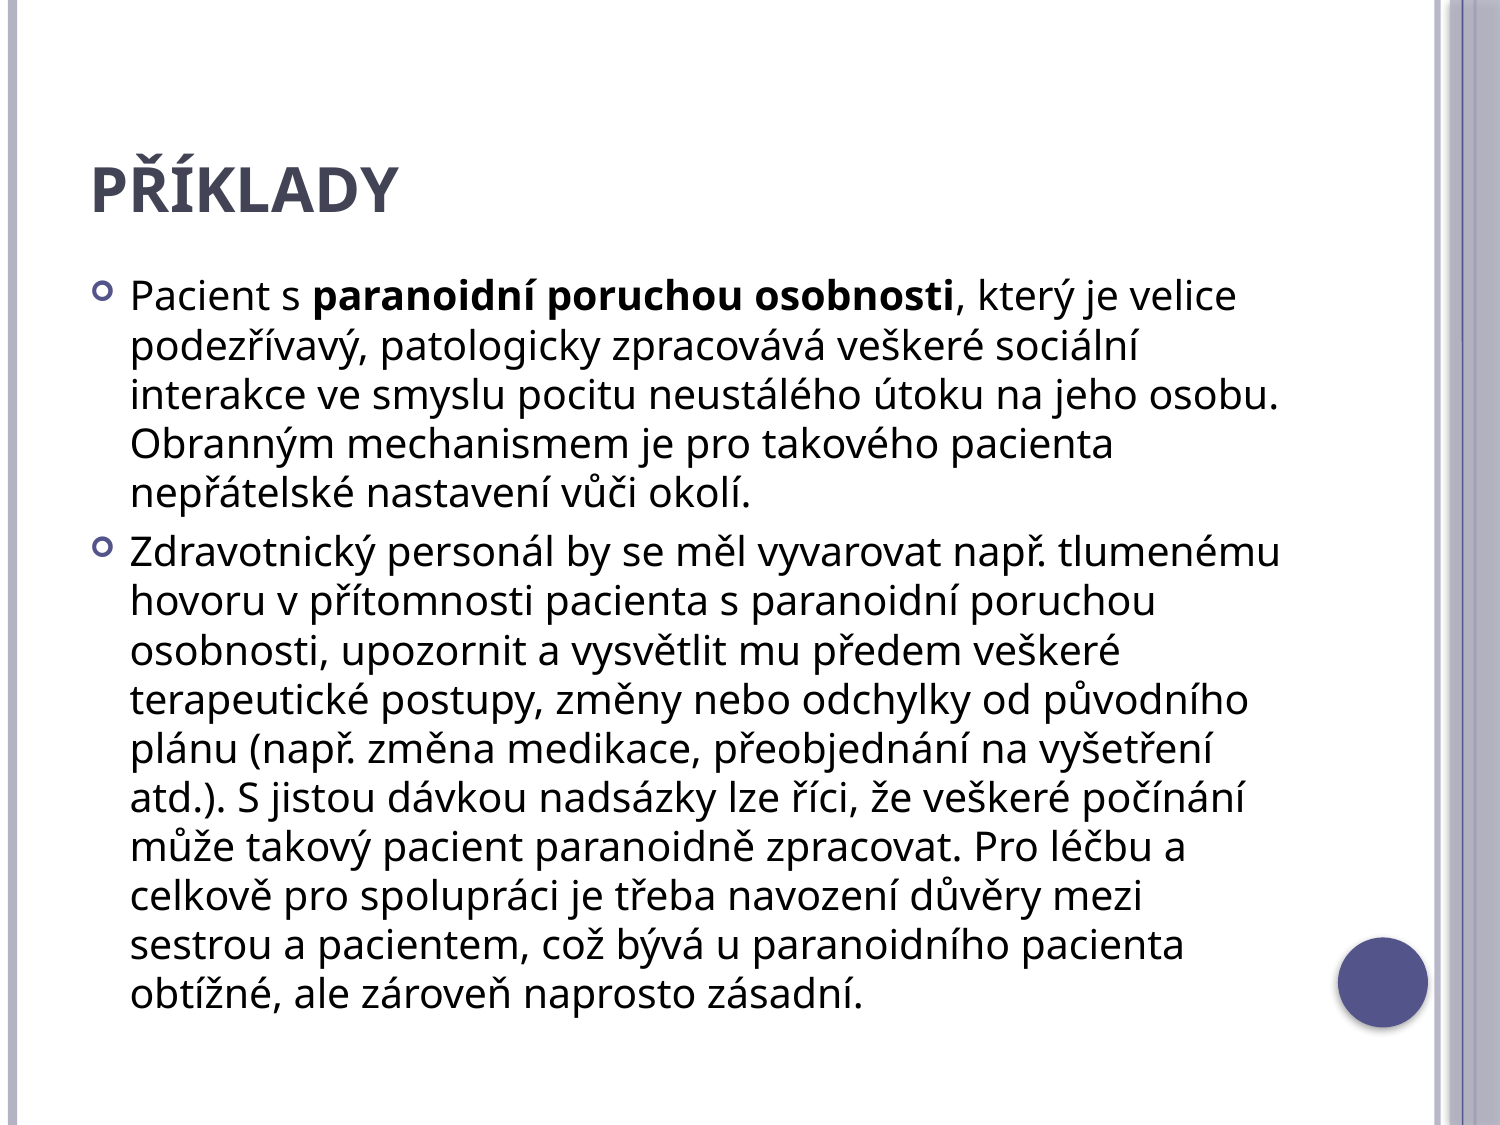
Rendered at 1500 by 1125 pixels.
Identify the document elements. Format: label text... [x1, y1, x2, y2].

list Pacient s paranoidní poruchou osobnosti, který je velice podezřívavý, patologicky zpracovává veškeré sociální interakce ve smyslu pocitu neustálého útoku na jeho osobu. Obranným mechanismem je pro takového pacienta nepřátelské nastavení vůči okolí. Zdravotnický personál by se měl vyvarovat např. tlumenému hovoru v přítomnosti pacienta s paranoidní poruchou osobnosti, upozornit a vysvětlit mu předem veškeré terapeutické postupy, změny nebo odchylky od původního plánu (např. změna medikace, přeobjednání na vyšetření atd.). S jistou dávkou nadsázky lze říci, že veškeré počínání může takový pacient paranoidně zpracovat. Pro léčbu a celkově pro spolupráci je třeba navození důvěry mezi sestrou a pacientem, což bývá u paranoidního pacienta obtížné, ale zároveň naprosto zásadní. [75, 262, 1300, 1062]
title Příklady [75, 45, 1300, 233]
